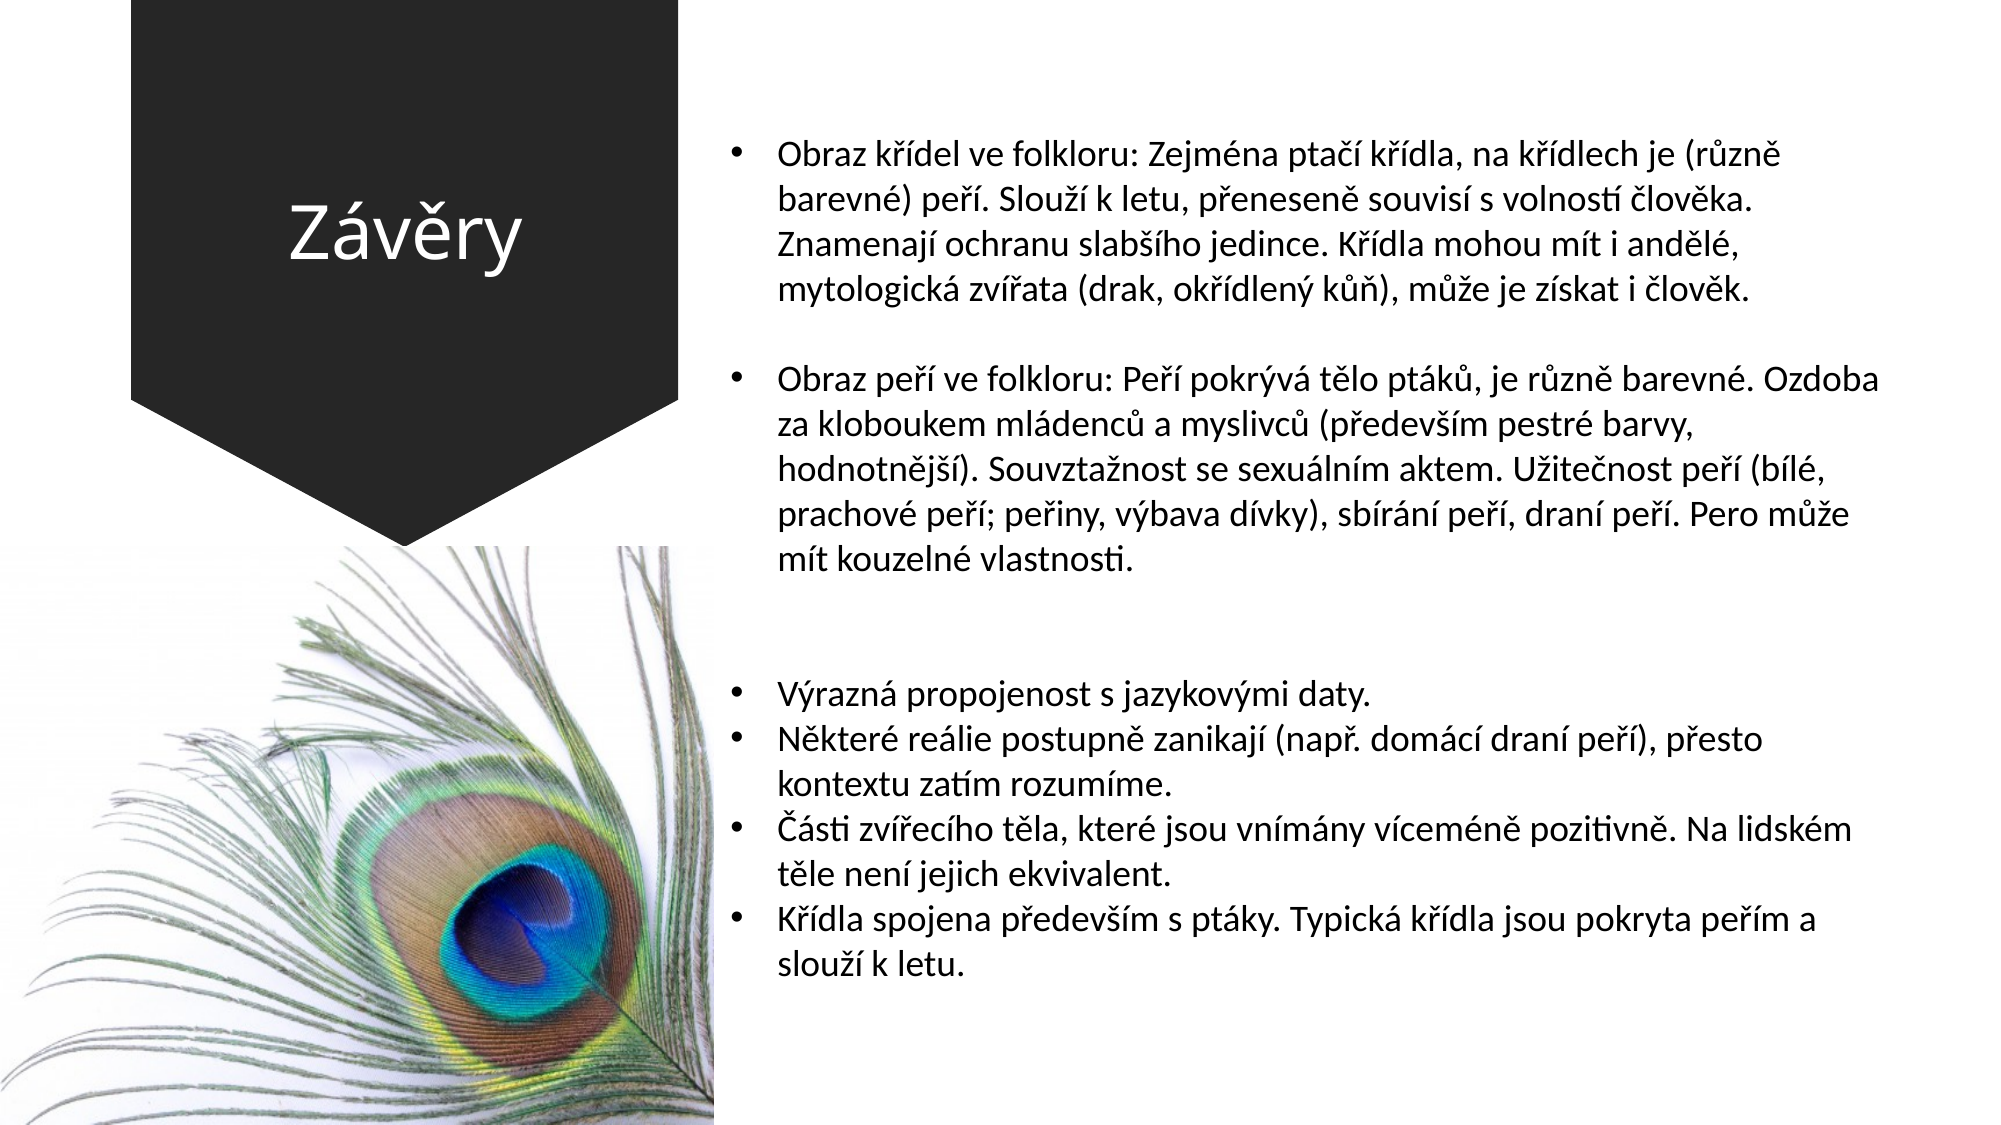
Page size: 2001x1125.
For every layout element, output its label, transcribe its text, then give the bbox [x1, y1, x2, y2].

text_box [130, 0, 680, 421]
picture [0, 546, 714, 1125]
title Závěry [168, 31, 643, 440]
text_box [203, 440, 606, 546]
text_box Obraz křídel ve folkloru: Zejména ptačí křídla, na křídlech je (různě barevné) peří. Slouží k letu, přeneseně souvisí s volností člověka. Znamenají ochranu slabšího jedince. Křídla mohou mít i andělé, mytologická zvířata (drak, okřídlený kůň), může je získat i člověk. Obraz peří ve folkloru: Peří pokrývá tělo ptáků, je různě barevné. Ozdoba za kloboukem mládenců a myslivců (především pestré barvy, hodnotnější). Souvztažnost se sexuálním aktem. Užitečnost peří (bílé, prachové peří; peřiny, výbava dívky), sbírání peří, draní peří. Pero může mít kouzelné vlastnosti. Výrazná propojenost s jazykovými daty. Některé reálie postupně zanikají (např. domácí draní peří), přesto kontextu zatím rozumíme. Části zvířecího těla, které jsou vnímány víceméně pozitivně. Na lidském těle není jejich ekvivalent. Křídla spojena především s ptáky. Typická křídla jsou pokryta peřím a slouží k letu. [715, 76, 1900, 1082]
